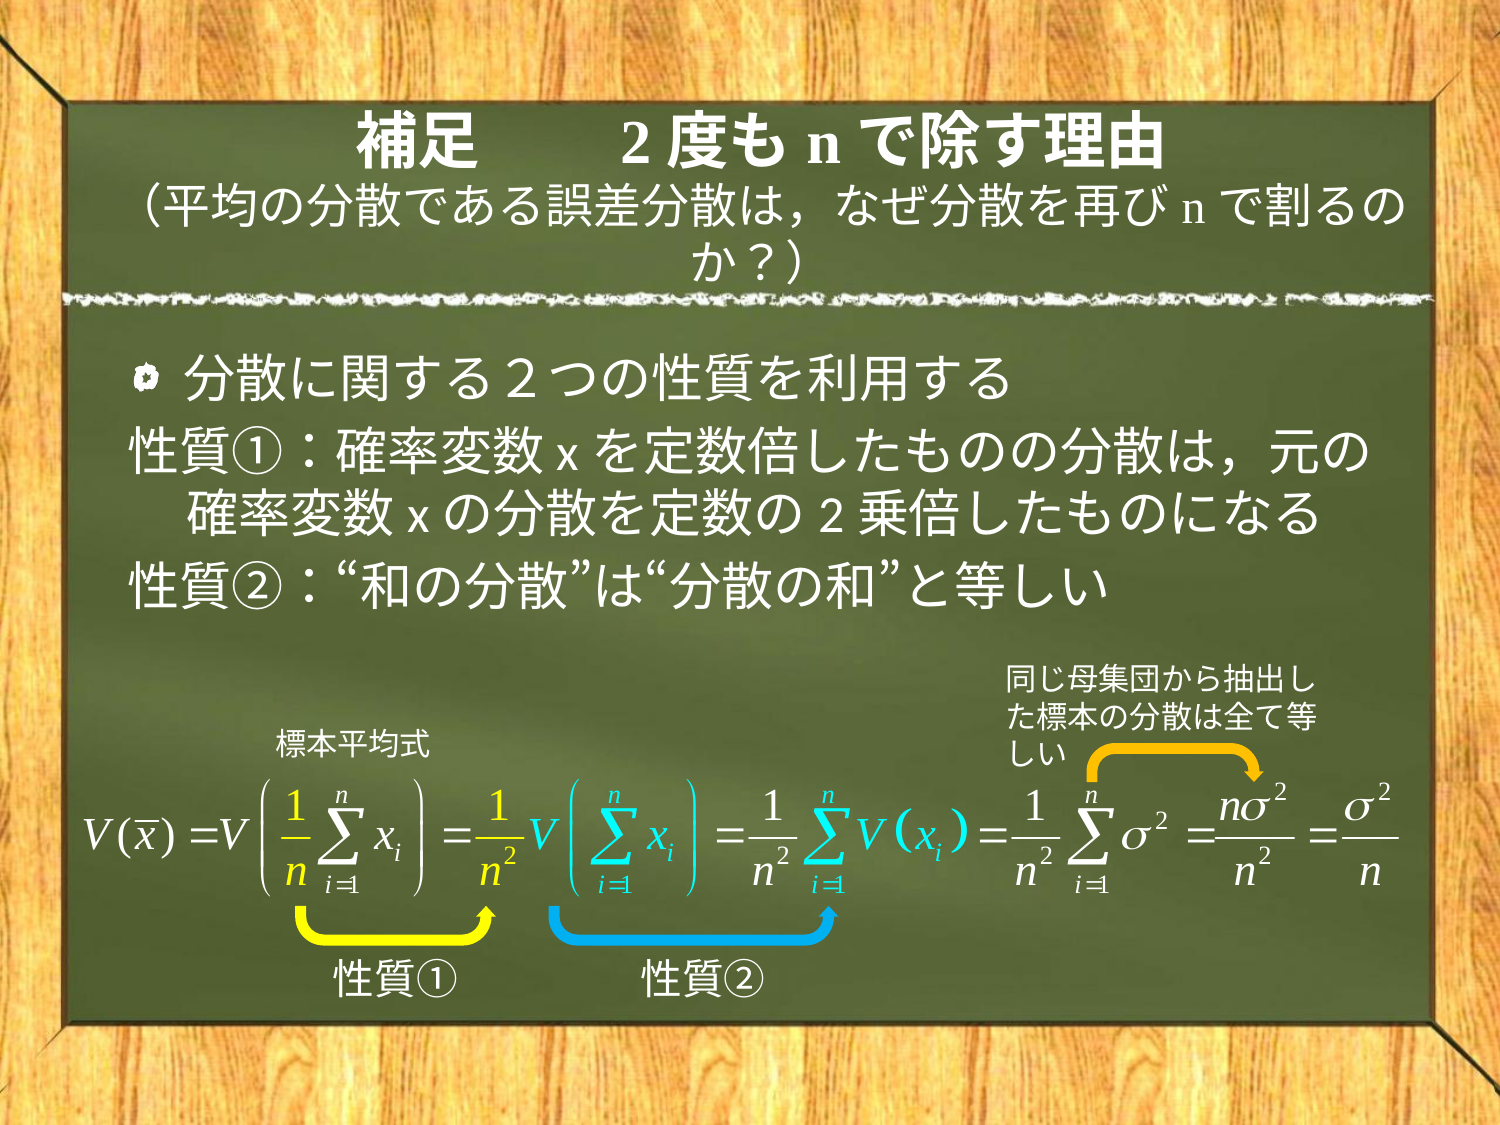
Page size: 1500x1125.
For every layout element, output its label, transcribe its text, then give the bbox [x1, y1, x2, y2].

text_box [78, 769, 1410, 908]
text_box 標本平均式 [260, 716, 487, 767]
text_box 同じ母集団から抽出した標本の分散は全て等しい [990, 652, 1361, 767]
text_box 性質② [625, 945, 781, 1011]
text_box 性質① [318, 945, 474, 1011]
picture [0, 0, 1500, 1125]
text_box [295, 915, 496, 945]
text_box [548, 915, 839, 946]
list 分散に関する２つの性質を利用する 性質①：確率変数xを定数倍したものの分散は，元の確率変数xの分散を定数の2乗倍したものになる 性質②：“和の分散”は“分散の和”と等しい [112, 337, 1388, 516]
title 補足 2度もnで除す理由 （平均の分散である誤差分散は，なぜ分散を再びnで割るのか？） [76, 101, 1448, 290]
